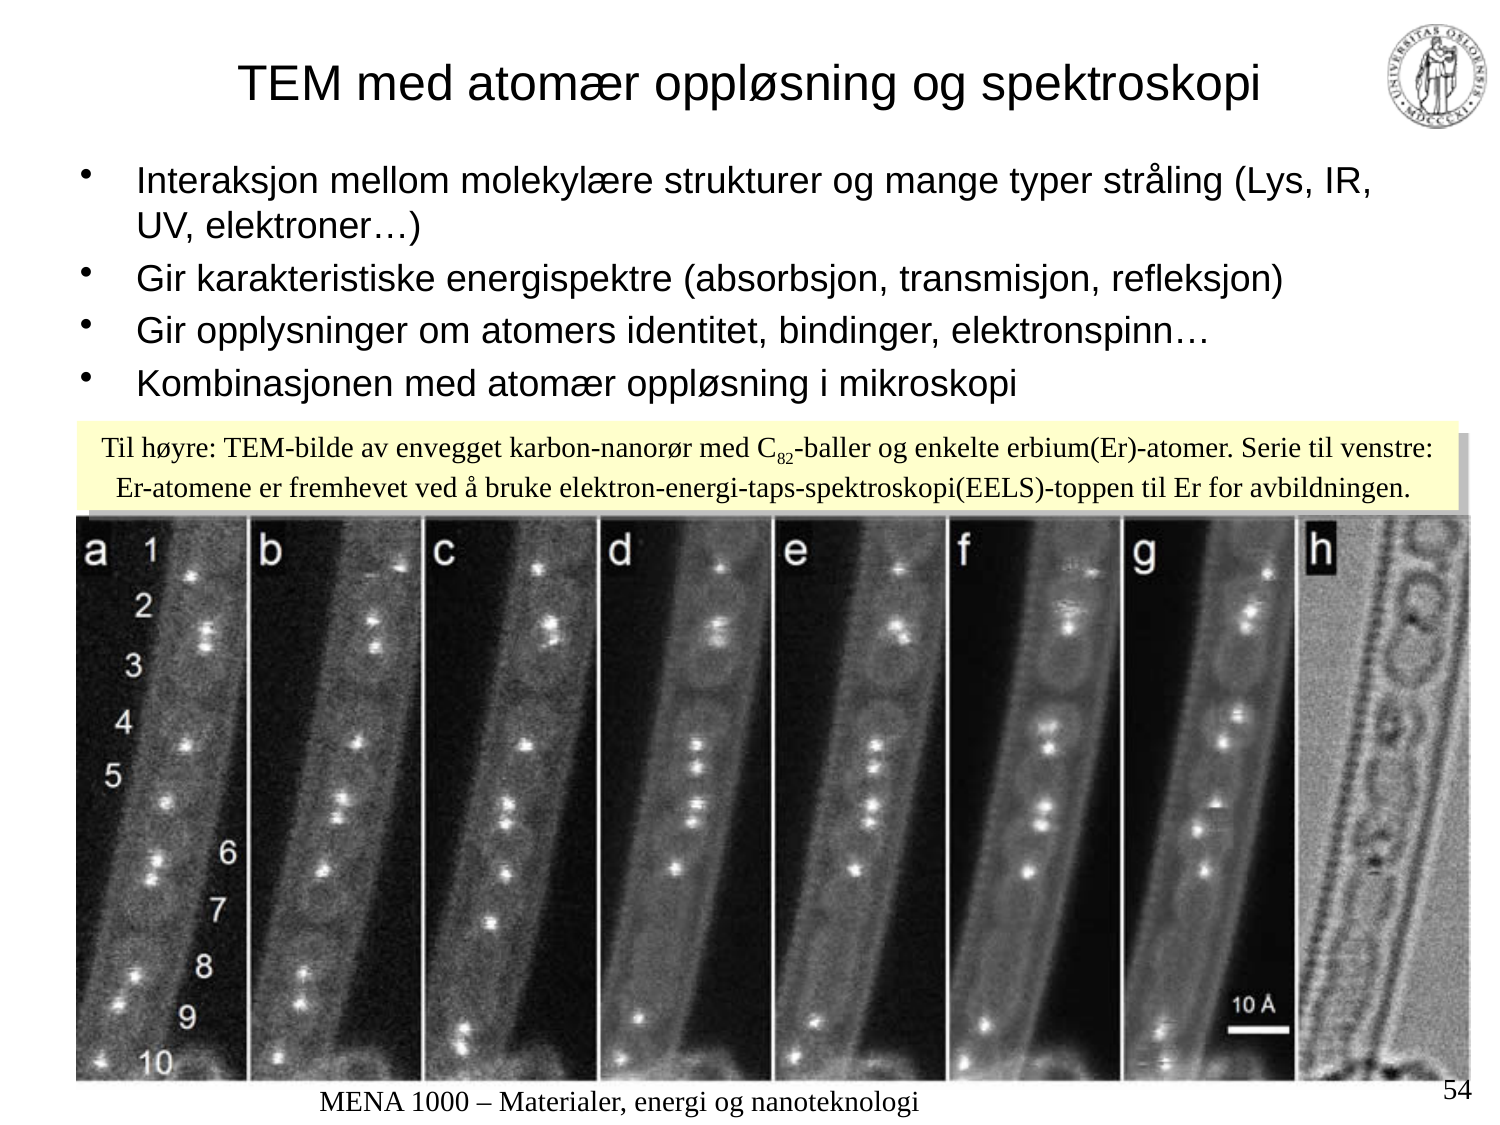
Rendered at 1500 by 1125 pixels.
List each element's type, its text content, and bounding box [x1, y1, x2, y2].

text_box Til høyre: TEM-bilde av envegget karbon-nanorør med C82-baller og enkelte erbium(Er)-atomer. Serie til venstre: Er-atomene er fremhevet ved å bruke elektron-energi-taps-spektroskopi(EELS)-toppen til Er for avbildningen. [76, 420, 1459, 511]
title TEM med atomær oppløsning og spektroskopi [112, 12, 1388, 148]
footer MENA 1000 – Materialer, energi og nanoteknologi [300, 1099, 940, 1125]
list Interaksjon mellom molekylære strukturer og mange typer stråling (Lys, IR, UV, elektroner…) Gir karakteristiske energispektre (absorbsjon, transmisjon, refleksjon) Gir opplysninger om atomers identitet, bindinger, elektronspinn… Kombinasjonen med atomær oppløsning i mikroskopi [64, 148, 1424, 445]
picture [1388, 24, 1500, 129]
picture [76, 515, 1471, 1091]
slide_number 54 [1349, 1062, 1488, 1113]
